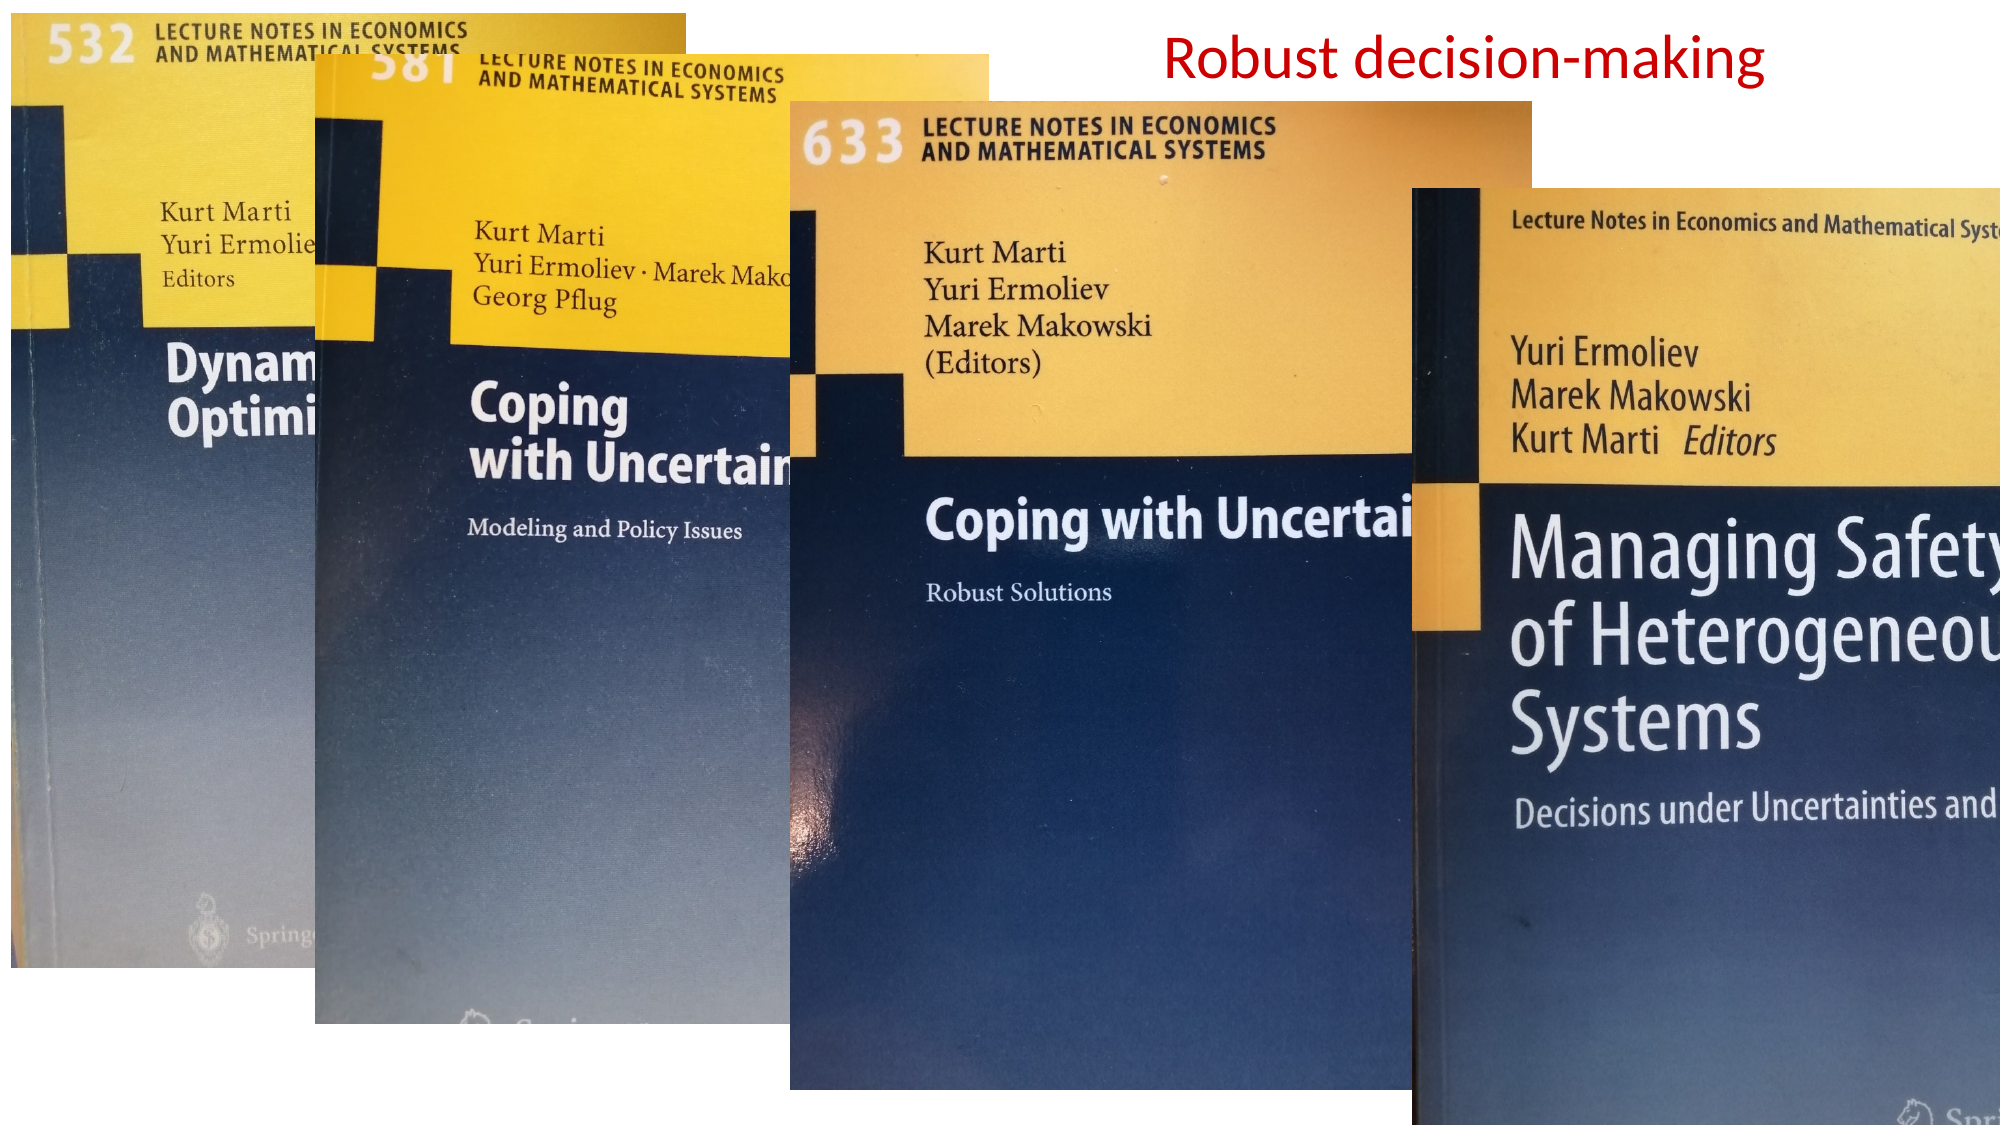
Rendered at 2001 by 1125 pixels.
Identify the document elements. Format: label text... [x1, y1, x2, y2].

picture [11, 13, 2000, 1125]
text_box Robust decision-making [702, 17, 2000, 100]
